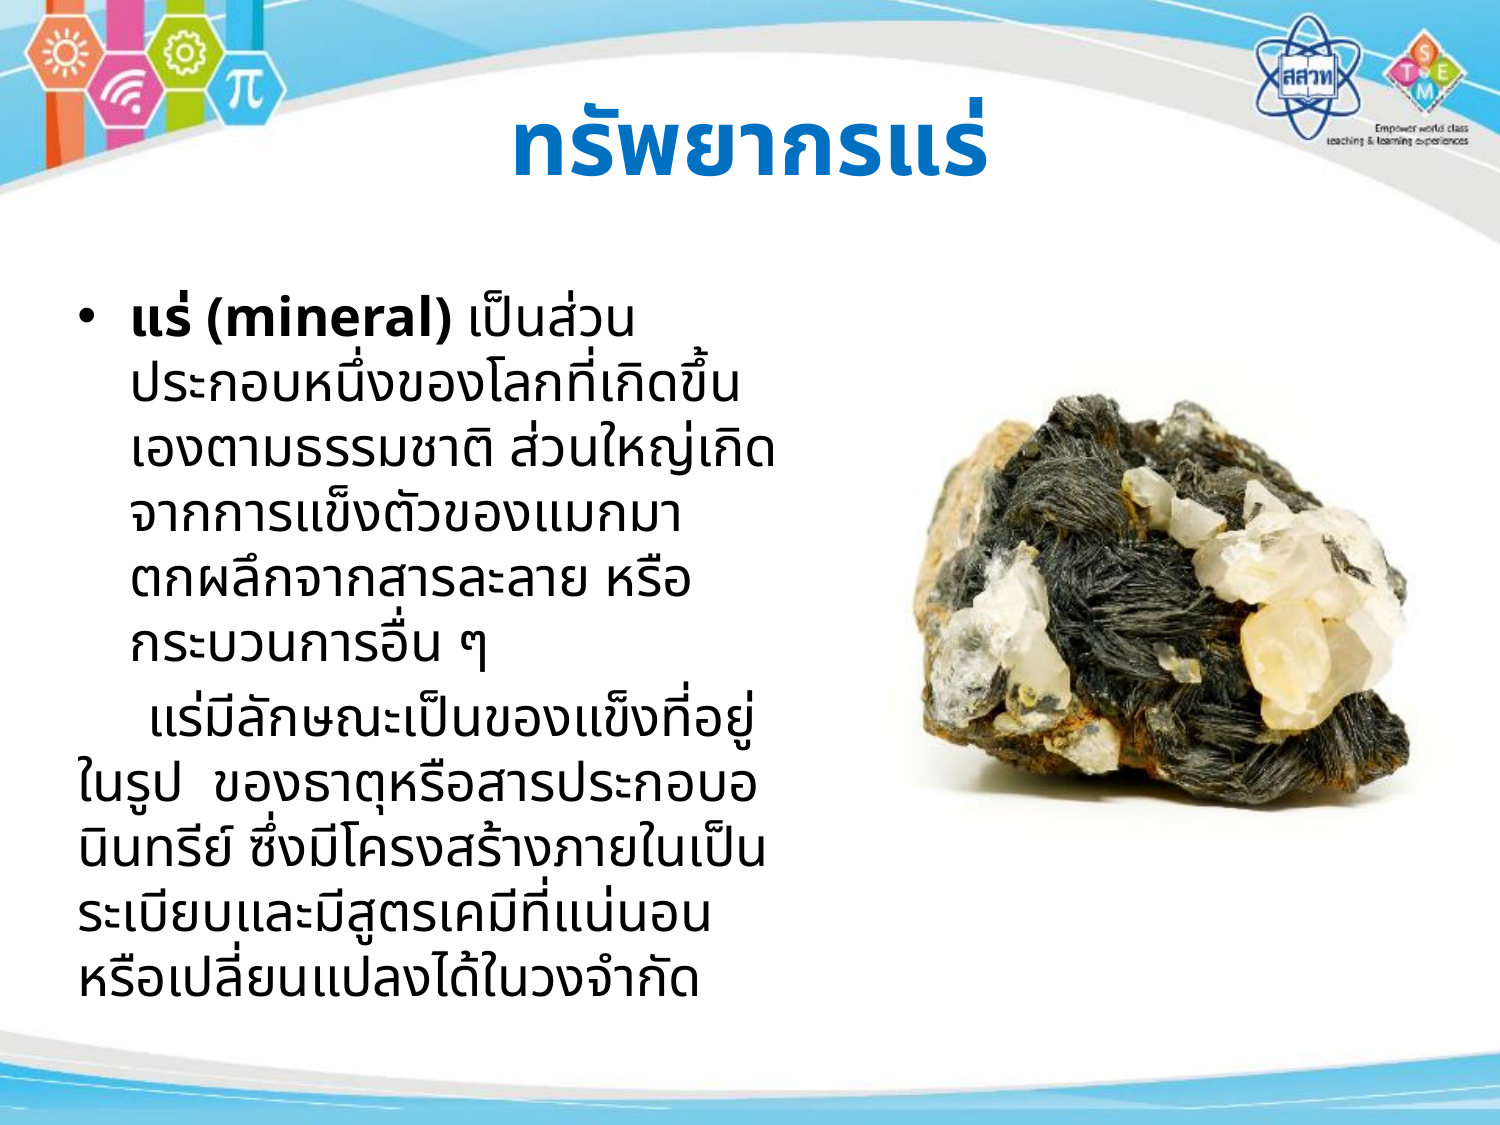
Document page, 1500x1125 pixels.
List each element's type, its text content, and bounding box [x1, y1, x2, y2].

title ทรัพยากรแร่ [75, 45, 1425, 233]
picture [0, 0, 1500, 1125]
list แร่ (mineral) เป็นส่วนประกอบหนึ่งของโลกที่เกิดขึ้นเองตามธรรมชาติ ส่วนใหญ่เกิดจากการแข็งตัวของแมกมา ตกผลึกจากสารละลาย หรือกระบวนการอื่น ๆ แร่มีลักษณะเป็นของแข็งที่อยู่ในรูป ของธาตุหรือสารประกอบอนินทรีย์ ซึ่งมีโครงสร้างภายในเป็นระเบียบและมีสูตรเคมีที่แน่นอนหรือเปลี่ยนแปลงได้ในวงจำกัด [62, 275, 800, 1018]
